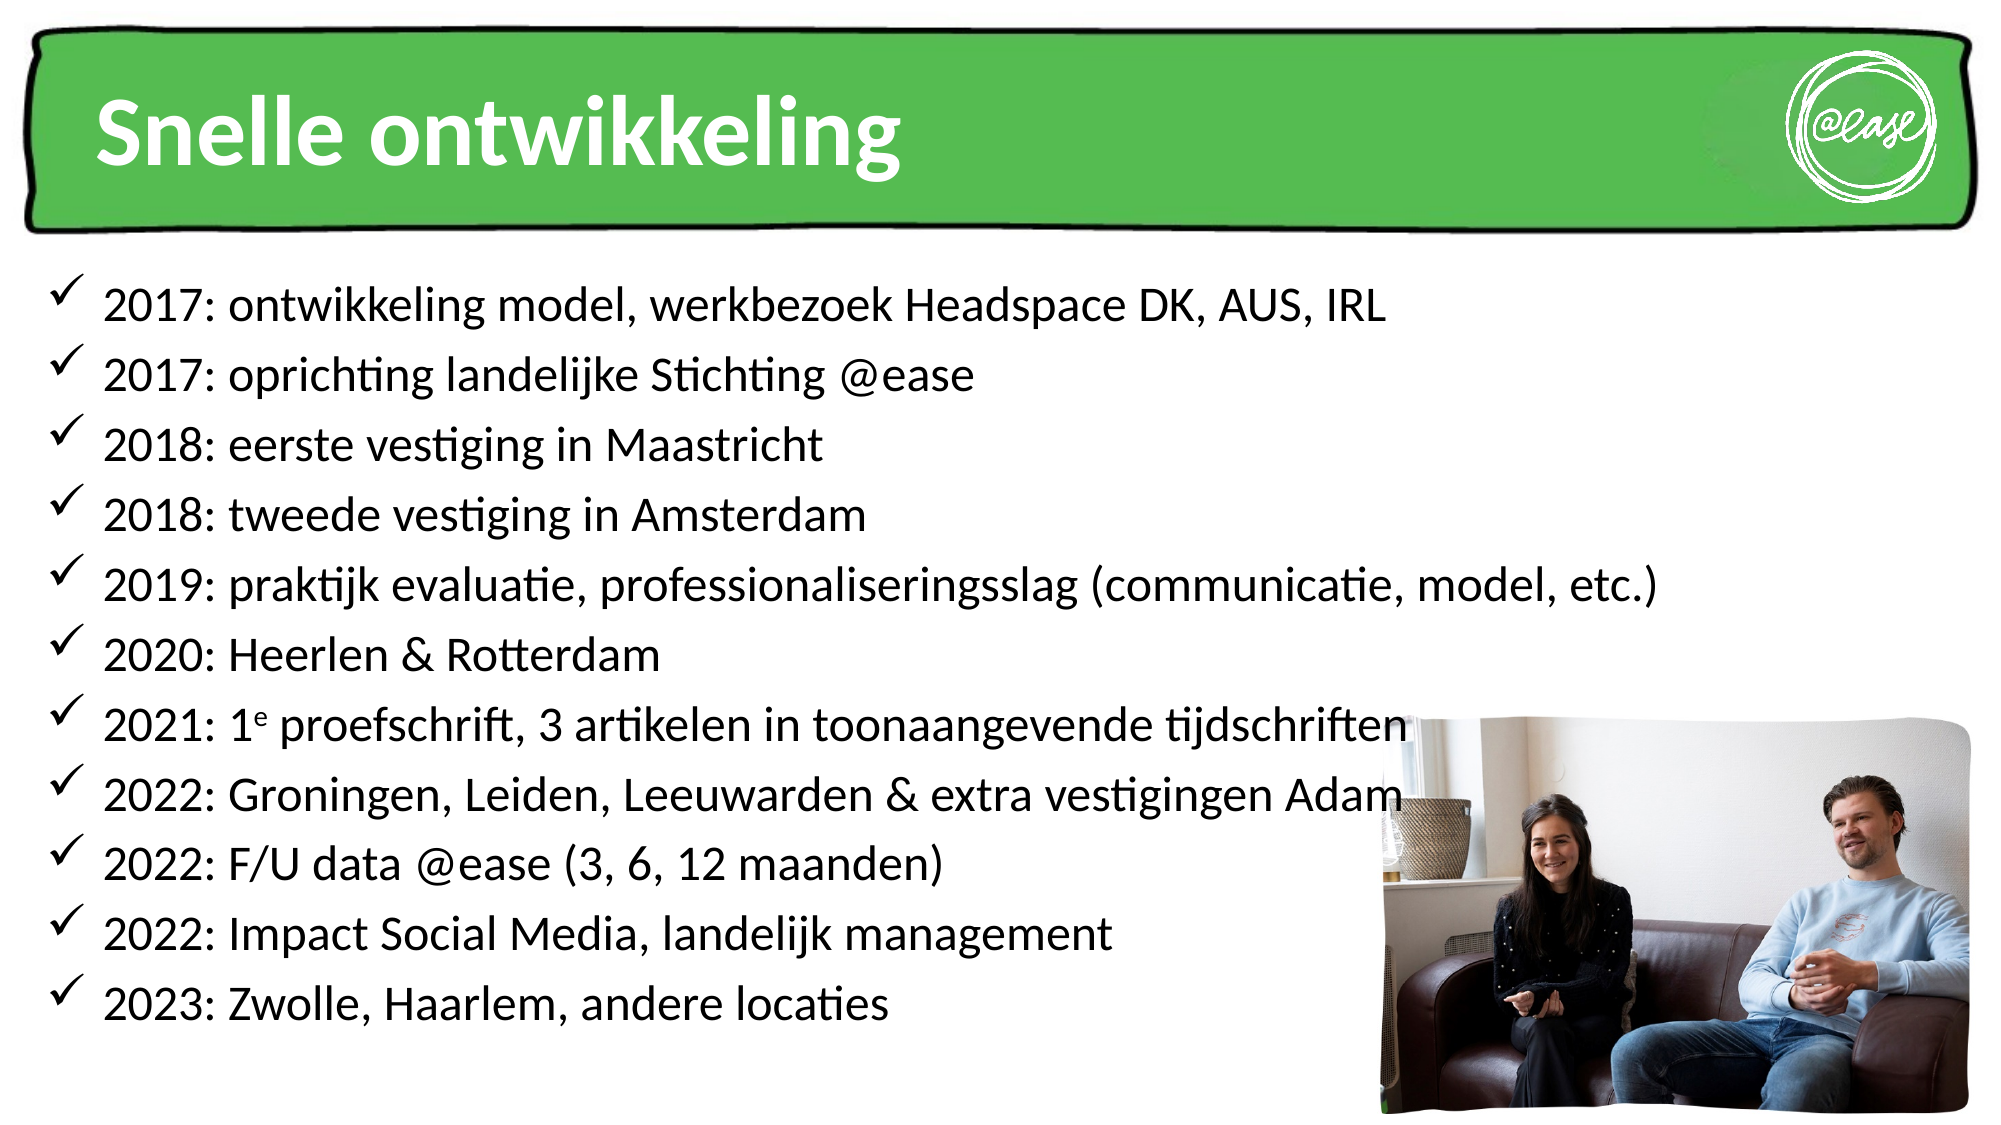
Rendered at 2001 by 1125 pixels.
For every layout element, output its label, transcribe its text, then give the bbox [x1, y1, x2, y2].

text_box 2017: ontwikkeling model, werkbezoek Headspace DK, AUS, IRL 2017: oprichting landelijke Stichting @ease 2018: eerste vestiging in Maastricht 2018: tweede vestiging in Amsterdam 2019: praktijk evaluatie, professionaliseringsslag (communicatie, model, etc.) 2020: Heerlen & Rotterdam 2021: 1e proefschrift, 3 artikelen in toonaangevende tijdschriften 2022: Groningen, Leiden, Leeuwarden & extra vestigingen Adam 2022: F/U data @ease (3, 6, 12 maanden) 2022: Impact Social Media, landelijk management 2023: Zwolle, Haarlem, andere locaties [31, 263, 1895, 1125]
picture [1377, 714, 1976, 1114]
picture [0, 11, 2000, 237]
